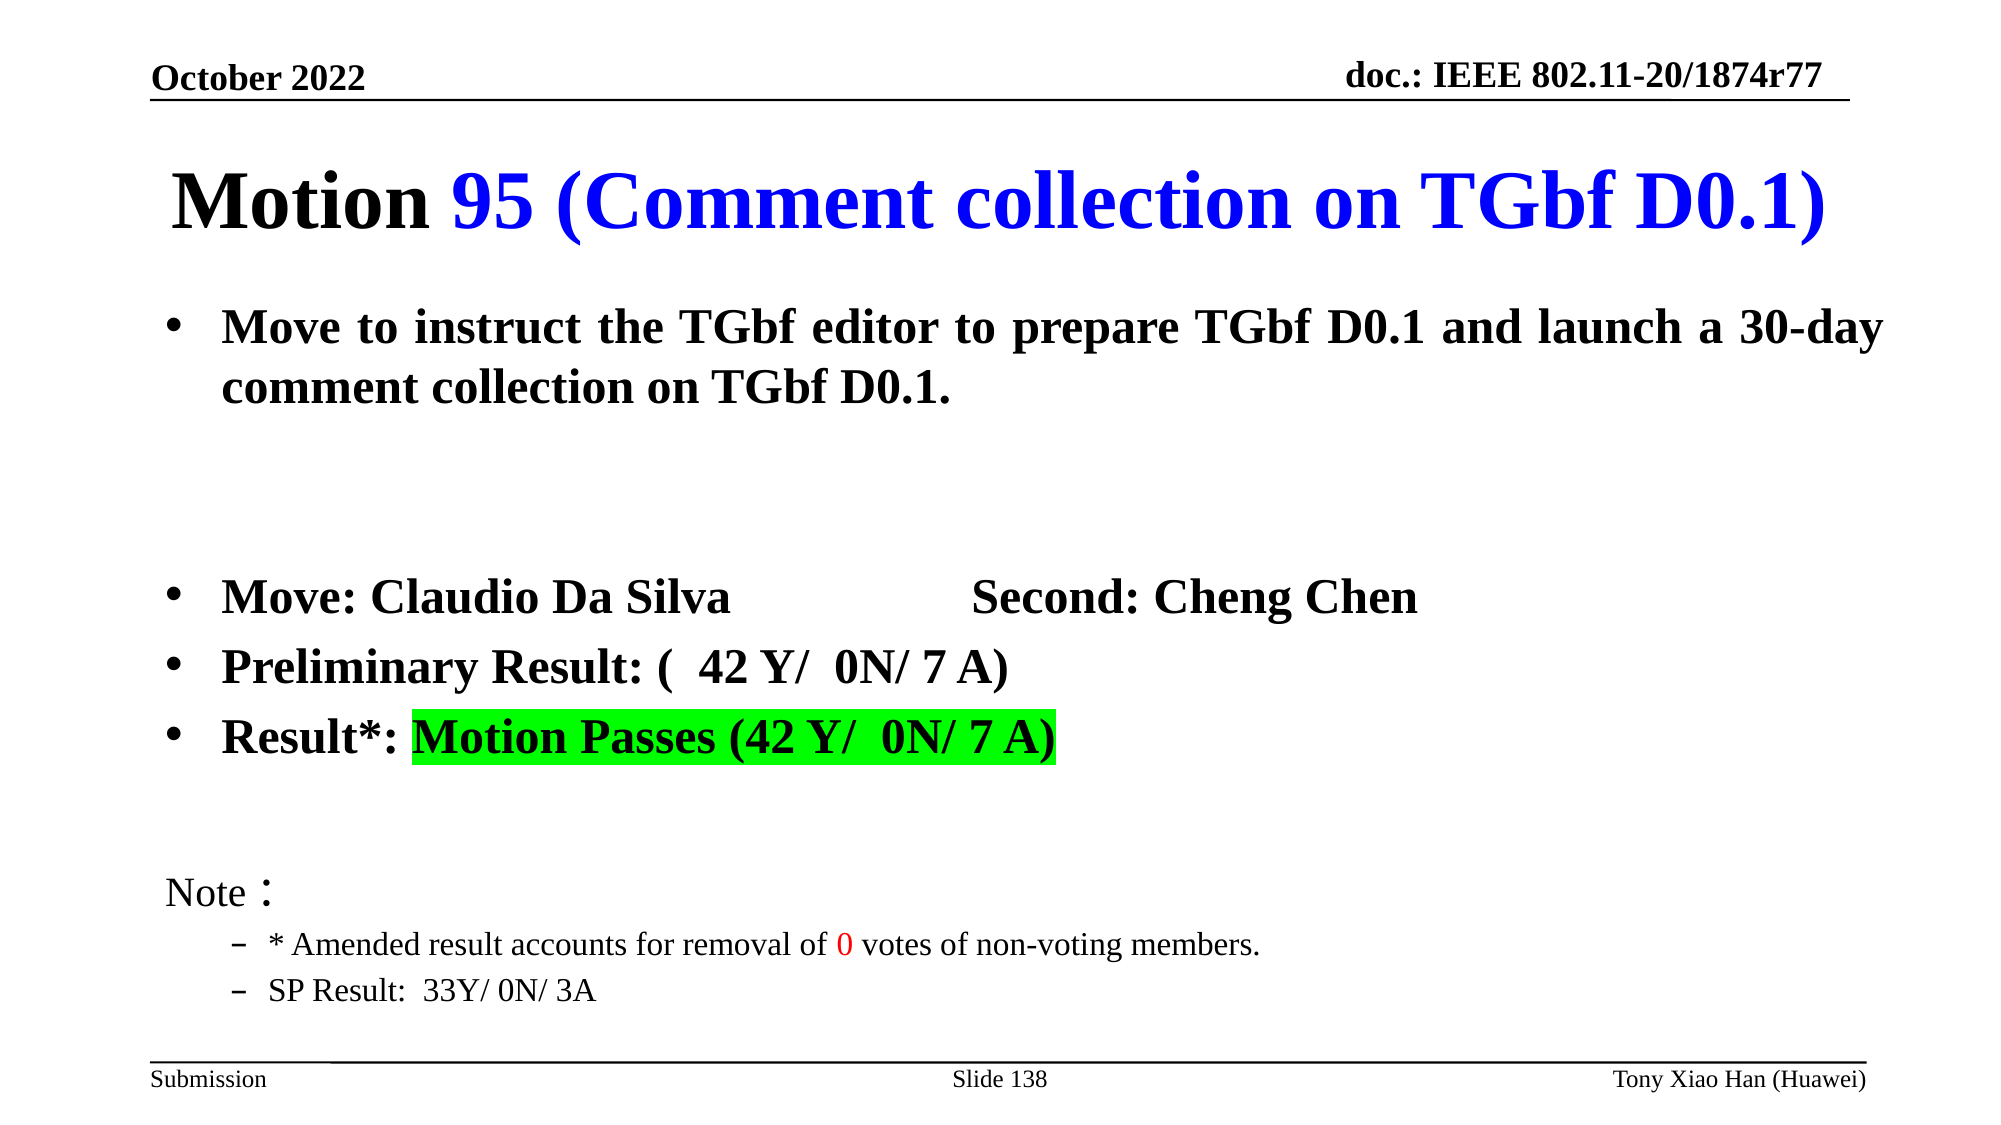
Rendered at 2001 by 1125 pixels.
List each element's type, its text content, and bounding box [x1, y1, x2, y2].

text_box Move to instruct the TGbf editor to prepare TGbf D0.1 and launch a 30-day comment collection on TGbf D0.1. Move: Claudio Da Silva Second: Cheng Chen Preliminary Result: ( 42 Y/ 0N/ 7 A) Result*: Motion Passes (42 Y/ 0N/ 7 A) Note： * Amended result accounts for removal of 0 votes of non-voting members. SP Result: 33Y/ 0N/ 3A [150, 249, 1900, 900]
text_box Motion 95 (Comment collection on TGbf D0.1) [75, 137, 1925, 250]
